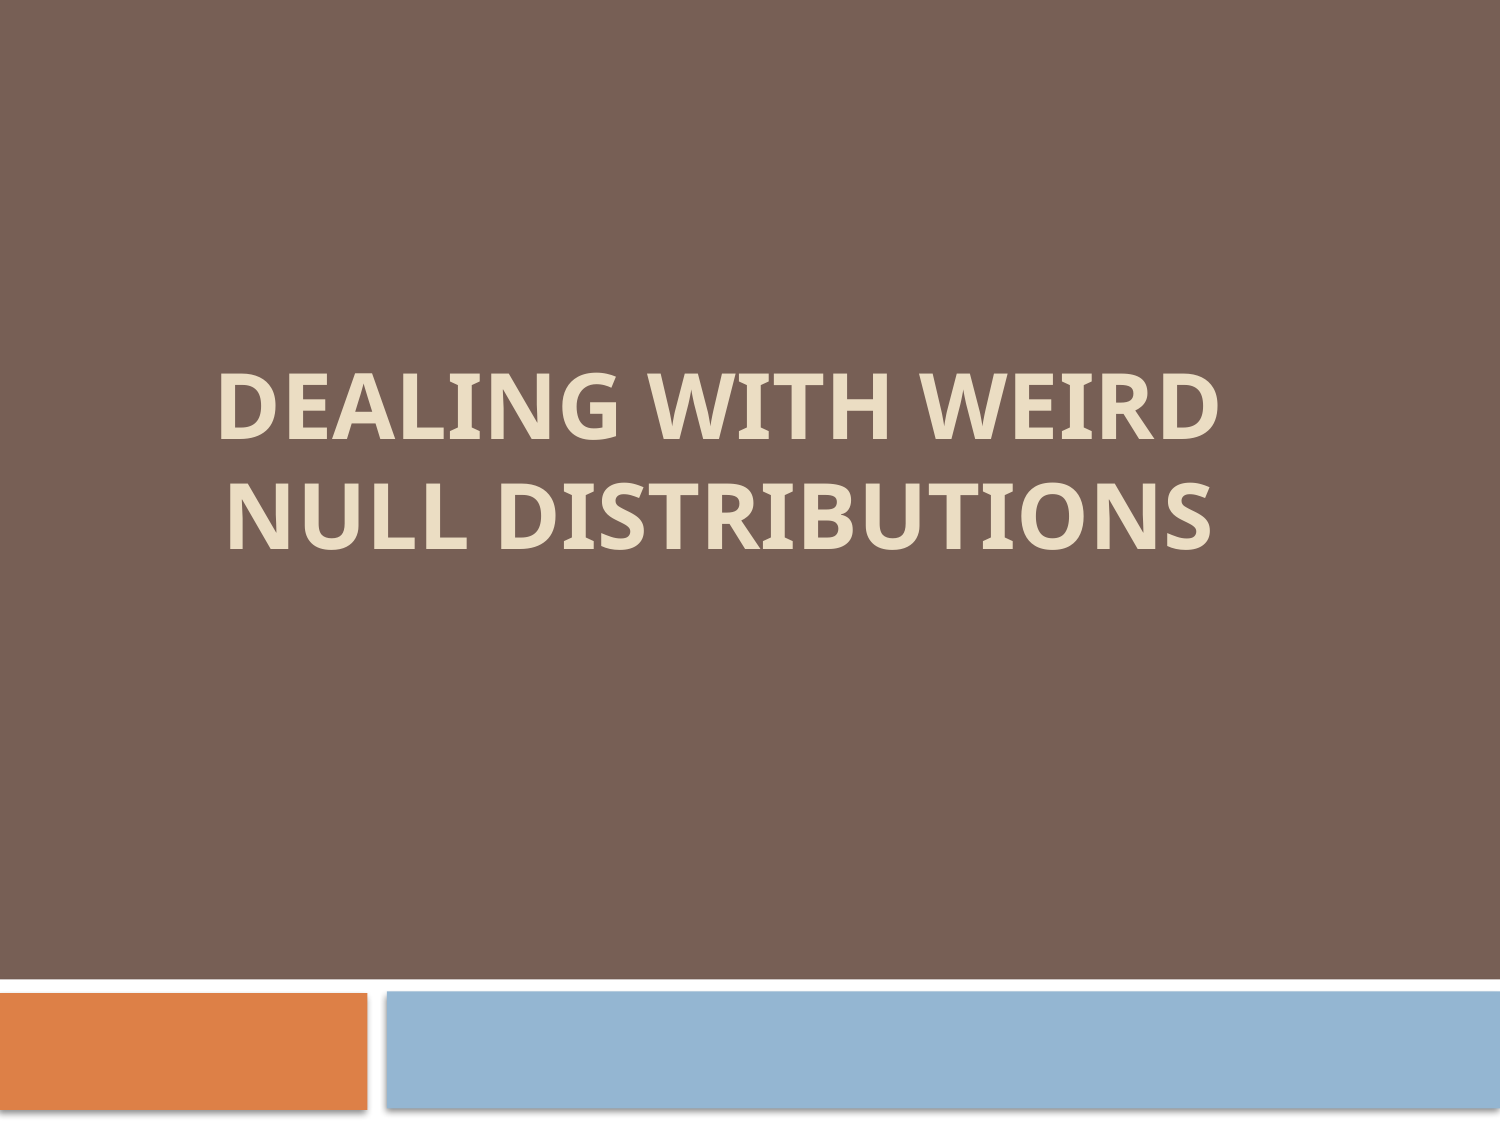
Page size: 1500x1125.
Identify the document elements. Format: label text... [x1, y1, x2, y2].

title Dealing with weird null distributions [187, 275, 1250, 575]
